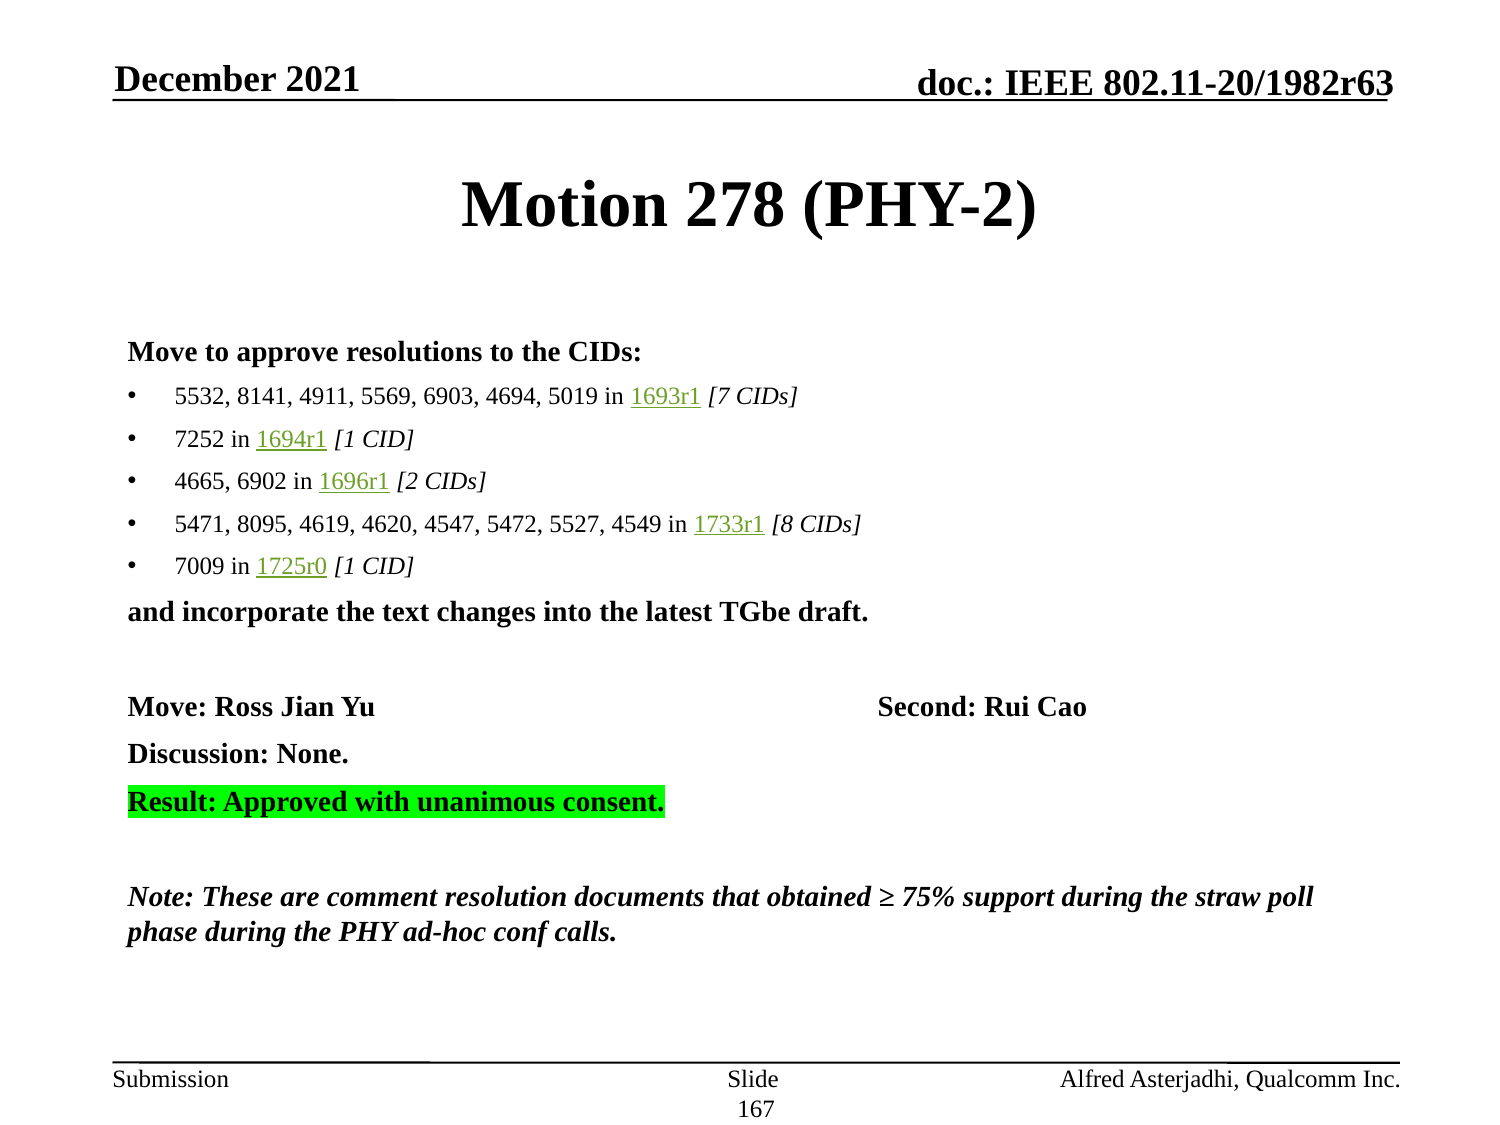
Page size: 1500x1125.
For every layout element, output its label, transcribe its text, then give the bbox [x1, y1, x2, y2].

slide_number Slide 167 [712, 1061, 800, 1123]
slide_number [114, 54, 423, 100]
title Motion 278 (PHY-2) [112, 112, 1388, 288]
list Move to approve resolutions to the CIDs: 5532, 8141, 4911, 5569, 6903, 4694, 5019 in 1693r1 [7 CIDs] 7252 in 1694r1 [1 CID] 4665, 6902 in 1696r1 [2 CIDs] 5471, 8095, 4619, 4620, 4547, 5472, 5527, 4549 in 1733r1 [8 CIDs] 7009 in 1725r0 [1 CID] and incorporate the text changes into the latest TGbe draft. Move: Ross Jian Yu Second: Rui Cao Discussion: None. Result: Approved with unanimous consent. Note: These are comment resolution documents that obtained ≥ 75% support during the straw poll phase during the PHY ad-hoc conf calls. [112, 324, 1388, 1063]
footer Alfred Asterjadhi, Qualcomm Inc. [878, 1061, 1402, 1093]
